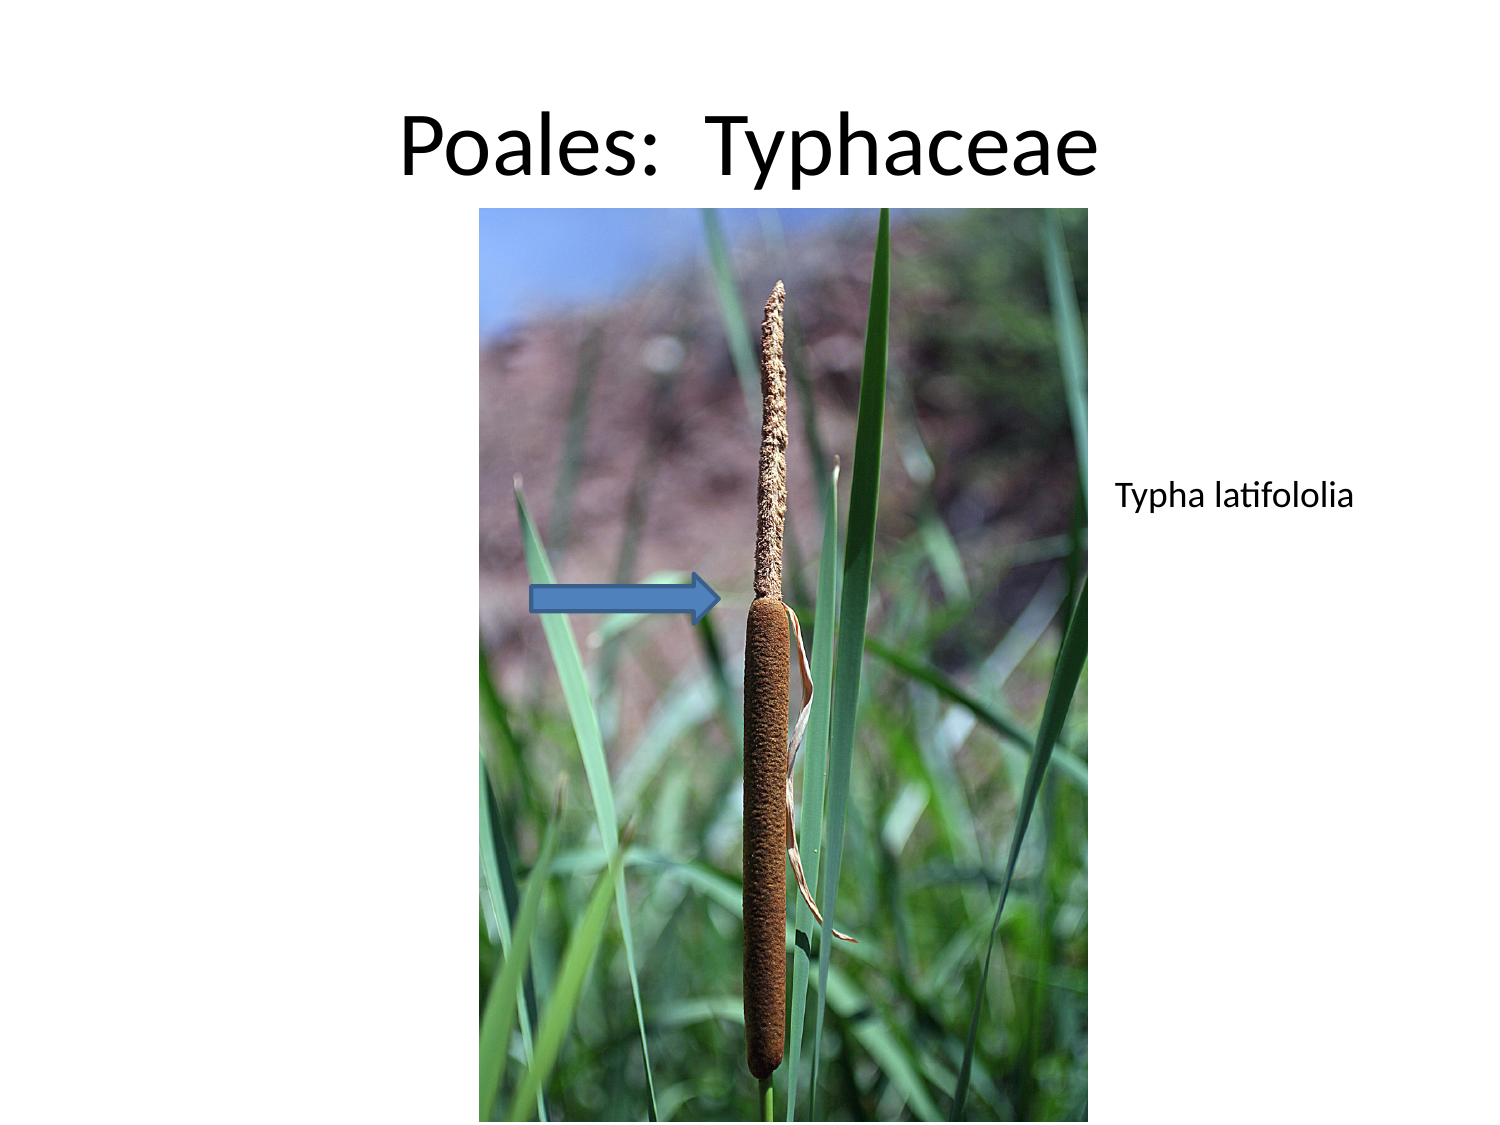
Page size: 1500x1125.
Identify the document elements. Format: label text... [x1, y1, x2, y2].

picture [478, 208, 1088, 1122]
text_box Typha latifololia [1100, 462, 1425, 523]
title Poales: Typhaceae [75, 45, 1425, 233]
